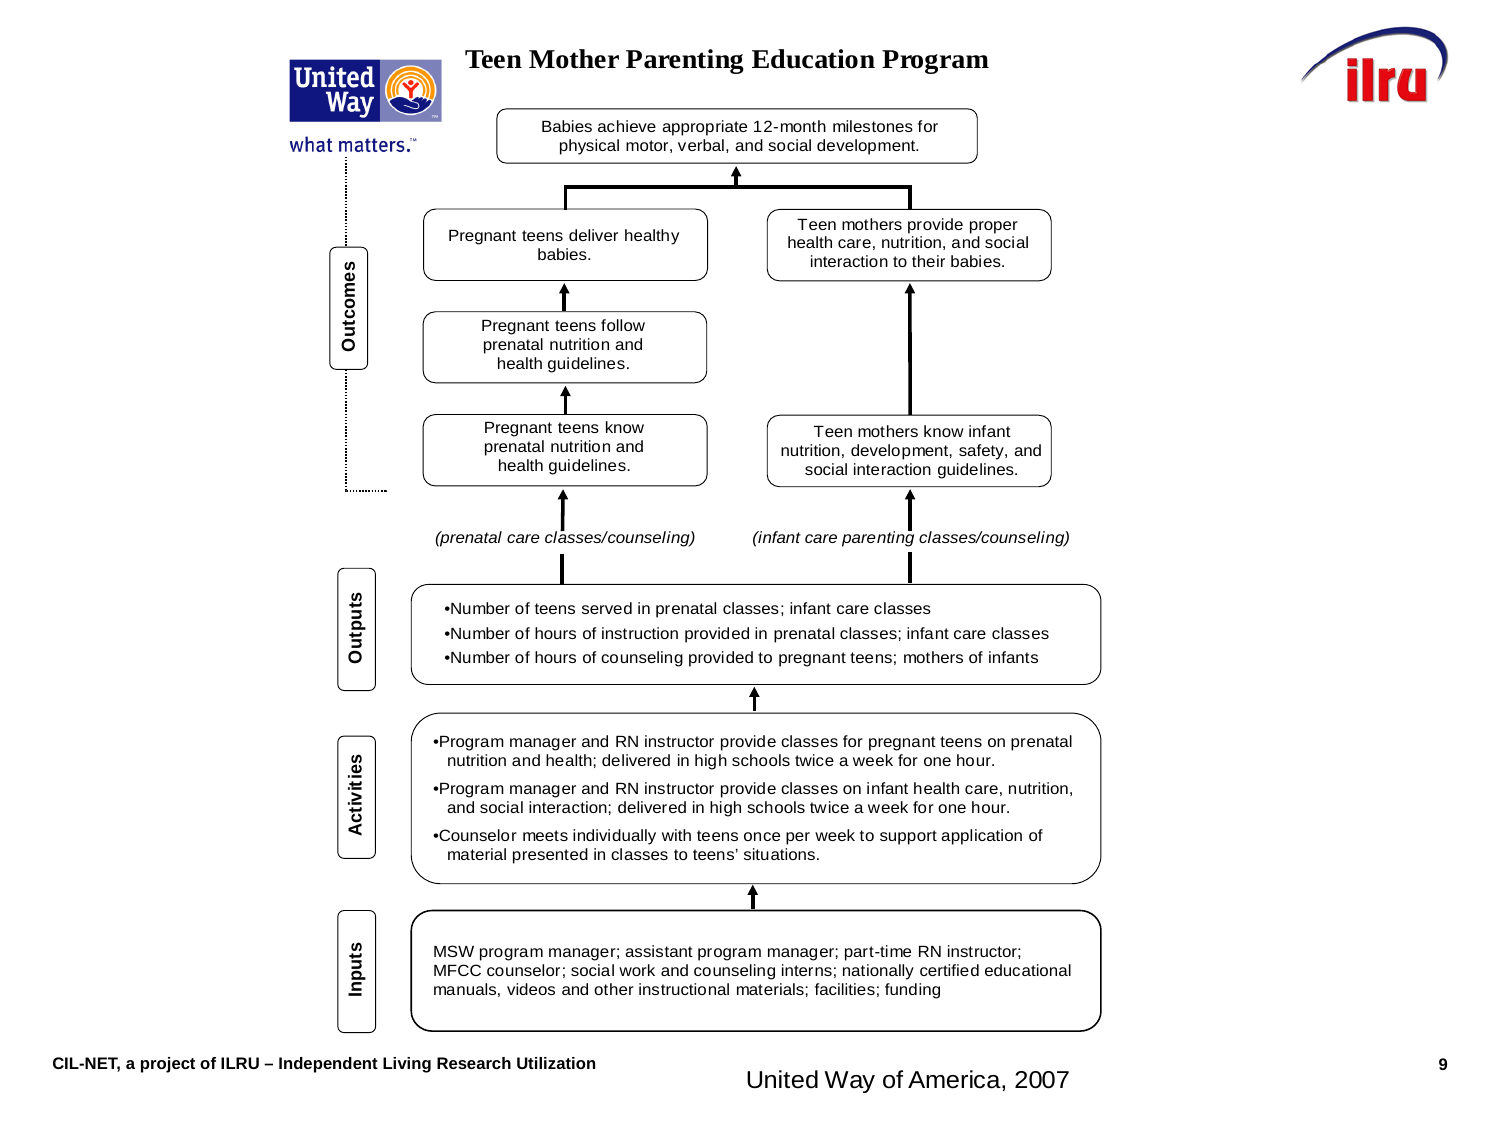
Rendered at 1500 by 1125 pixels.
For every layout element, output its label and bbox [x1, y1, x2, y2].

picture [1299, 24, 1463, 103]
picture [287, 37, 1109, 1100]
